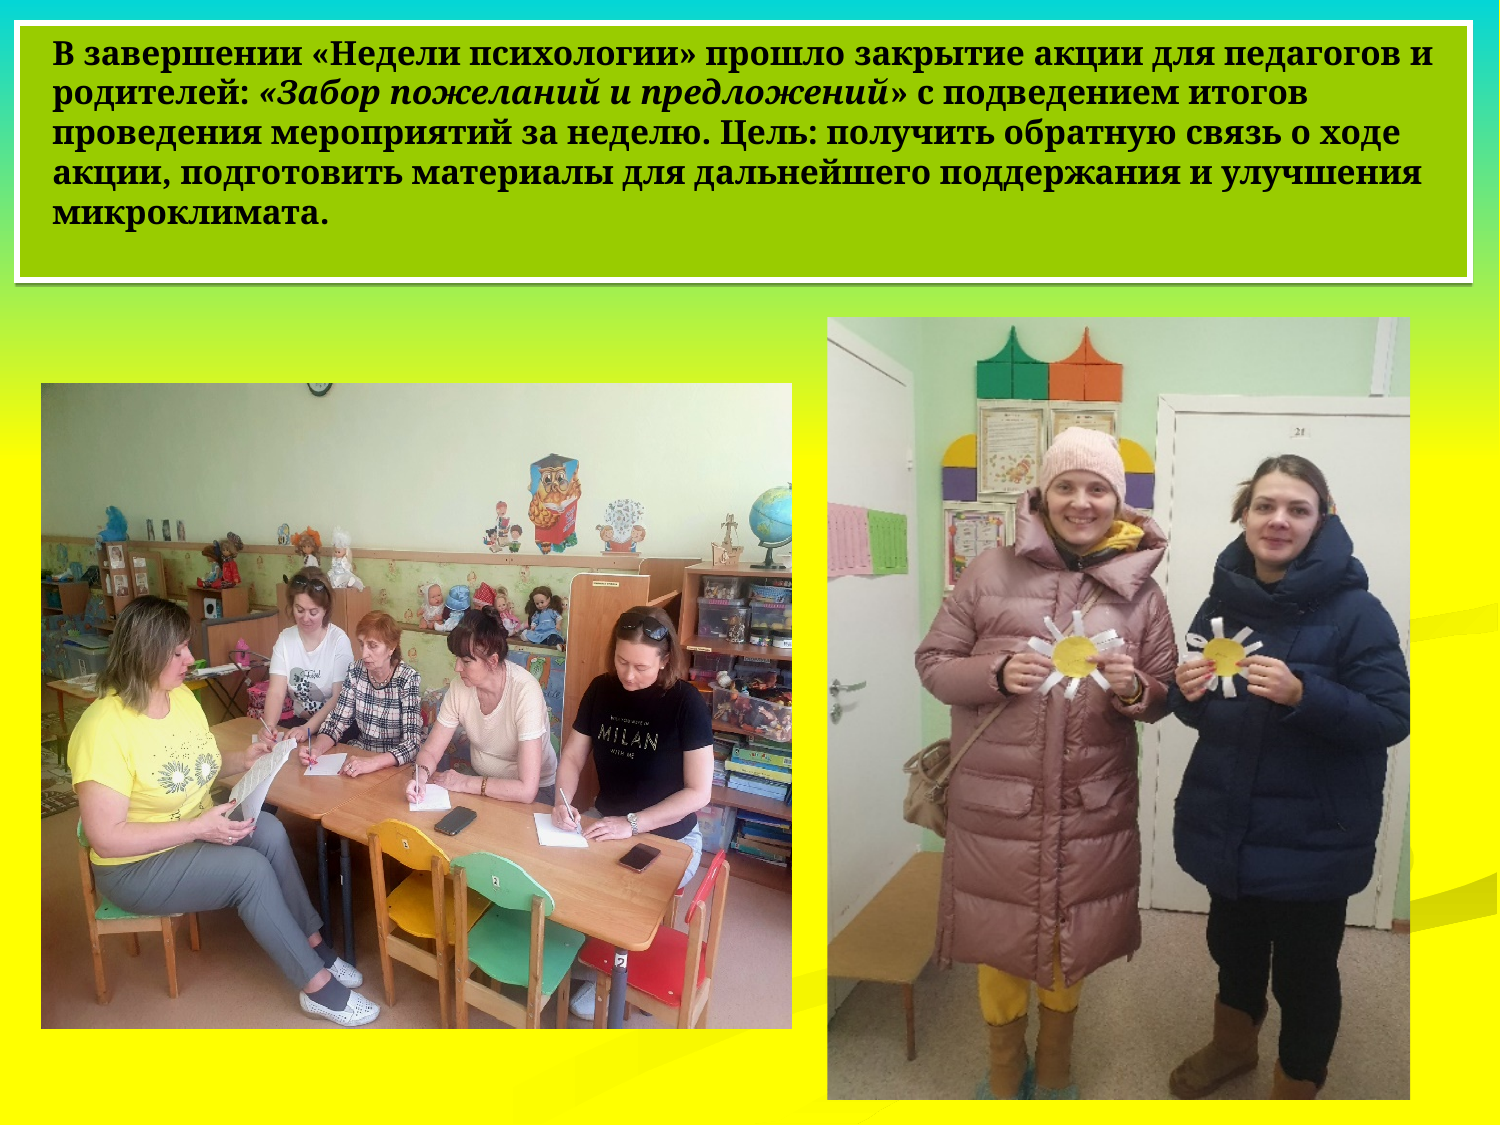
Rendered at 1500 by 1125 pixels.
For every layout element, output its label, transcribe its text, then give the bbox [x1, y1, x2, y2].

title В завершении «Недели психологии» прошло закрытие акции для педагогов и родителей: «Забор пожеланий и предложений» с подведением итогов проведения мероприятий за неделю. Цель: получить обратную связь о ходе акции, подготовить материалы для дальнейшего поддержания и улучшения микроклимата. [17, 23, 1471, 280]
picture [41, 383, 792, 1029]
picture [827, 316, 1411, 1100]
